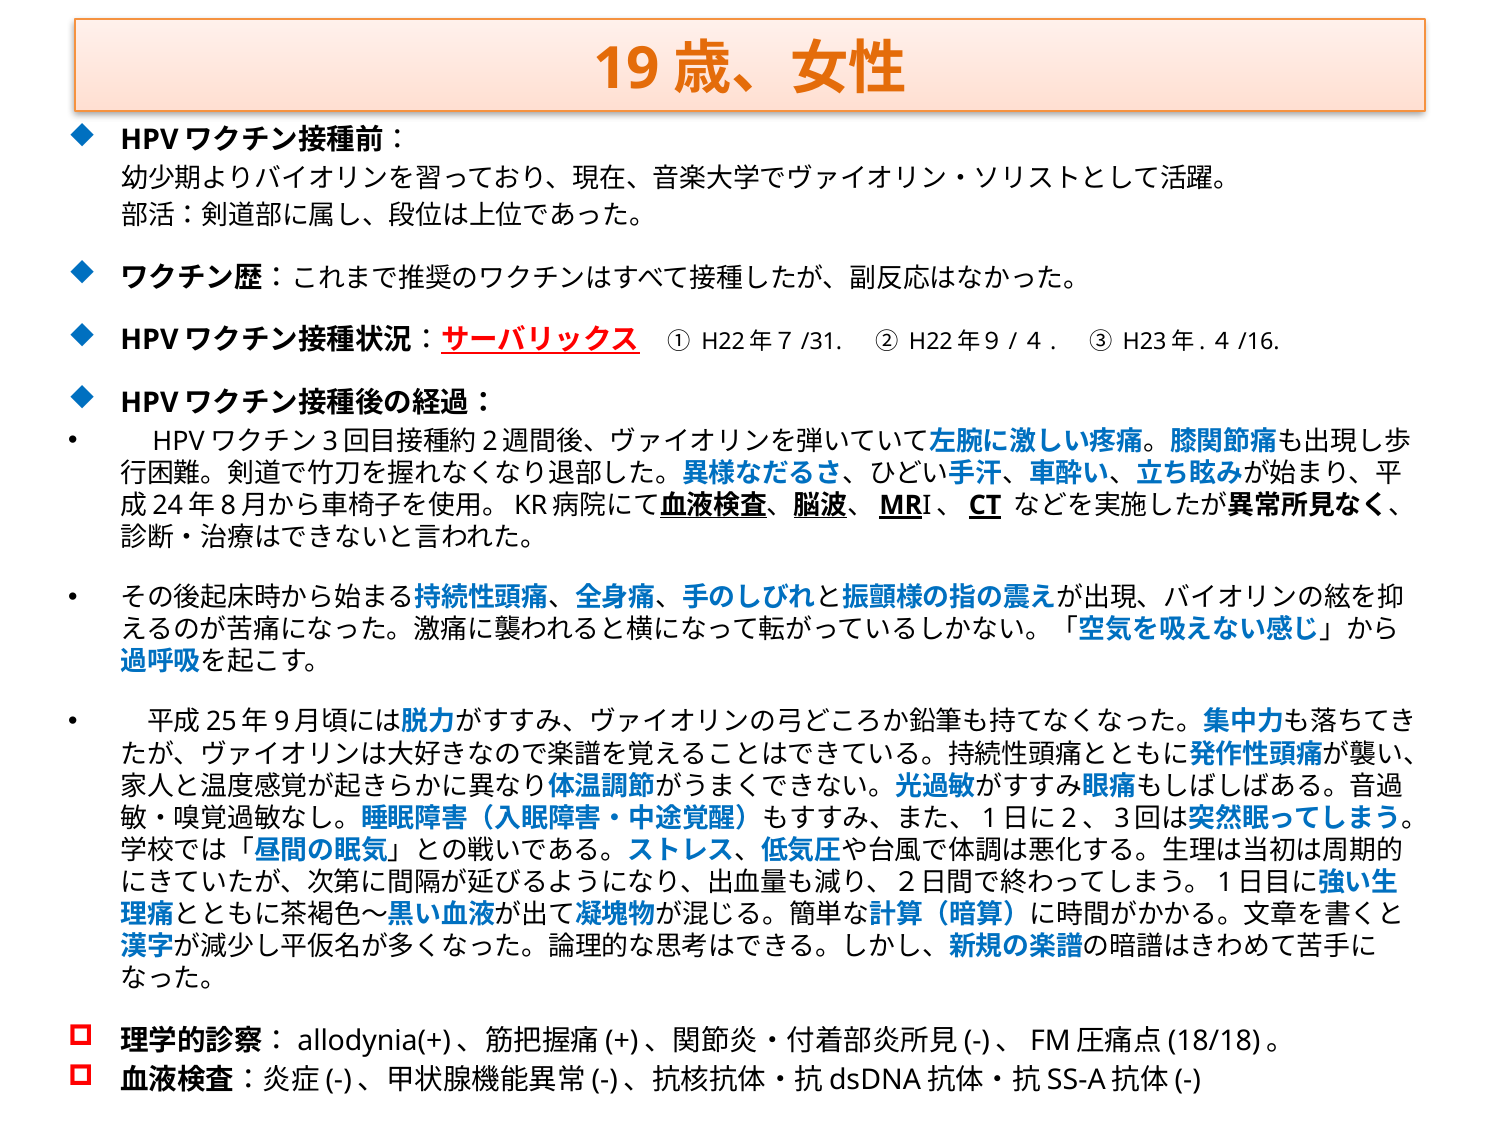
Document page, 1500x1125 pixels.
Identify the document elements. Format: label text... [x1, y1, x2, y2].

list HPVワクチン接種前： 幼少期よりバイオリンを習っており、現在、音楽大学でヴァイオリン・ソリストとして活躍。 部活：剣道部に属し、段位は上位であった。 ワクチン歴：これまで推奨のワクチンはすべて接種したが、副反応はなかった。 HPVワクチン接種状況：サーバリックス ① H22年７/31. ② H22年９/４. ③ H23年.４/16. HPVワクチン接種後の経過： HPVワクチン3回目接種約2週間後、ヴァイオリンを弾いていて左腕に激しい疼痛。膝関節痛も出現し歩行困難。剣道で竹刀を握れなくなり退部した。異様なだるさ、ひどい手汗、車酔い、立ち眩みが始まり、平成24年8月から車椅子を使用。KR病院にて血液検査、脳波、MRI、CT などを実施したが異常所見なく、診断・治療はできないと言われた。 その後起床時から始まる持続性頭痛、全身痛、手のしびれと振顫様の指の震えが出現、バイオリンの絃を抑えるのが苦痛になった。激痛に襲われると横になって転がっているしかない。「空気を吸えない感じ」から過呼吸を起こす。 平成25年9月頃には脱力がすすみ、ヴァイオリンの弓どころか鉛筆も持てなくなった。集中力も落ちてきたが、ヴァイオリンは大好きなので楽譜を覚えることはできている。持続性頭痛とともに発作性頭痛が襲い、家人と温度感覚が起きらかに異なり体温調節がうまくできない。光過敏がすすみ眼痛もしばしばある。音過敏・嗅覚過敏なし。睡眠障害（入眠障害・中途覚醒）もすすみ、また、1日に2、3回は突然眠ってしまう。学校では「昼間の眠気」との戦いである。ストレス、低気圧や台風で体調は悪化する。生理は当初は周期的にきていたが、次第に間隔が延びるようになり、出血量も減り、２日間で終わってしまう。1日目に強い生理痛とともに茶褐色～黒い血液が出て凝塊物が混じる。簡単な計算（暗算）に時間がかかる。文章を書くと漢字が減少し平仮名が多くなった。論理的な思考はできる。しかし、新規の楽譜の暗譜はきわめて苦手になった。 理学的診察：allodynia(+)、筋把握痛(+)、関節炎・付着部炎所見(-)、FM圧痛点(18/18)。 血液検査：炎症(-)、甲状腺機能異常(-)、抗核抗体・抗dsDNA抗体・抗SS-A抗体(-) [53, 113, 1437, 1114]
title 19歳、女性 [74, 18, 1426, 112]
